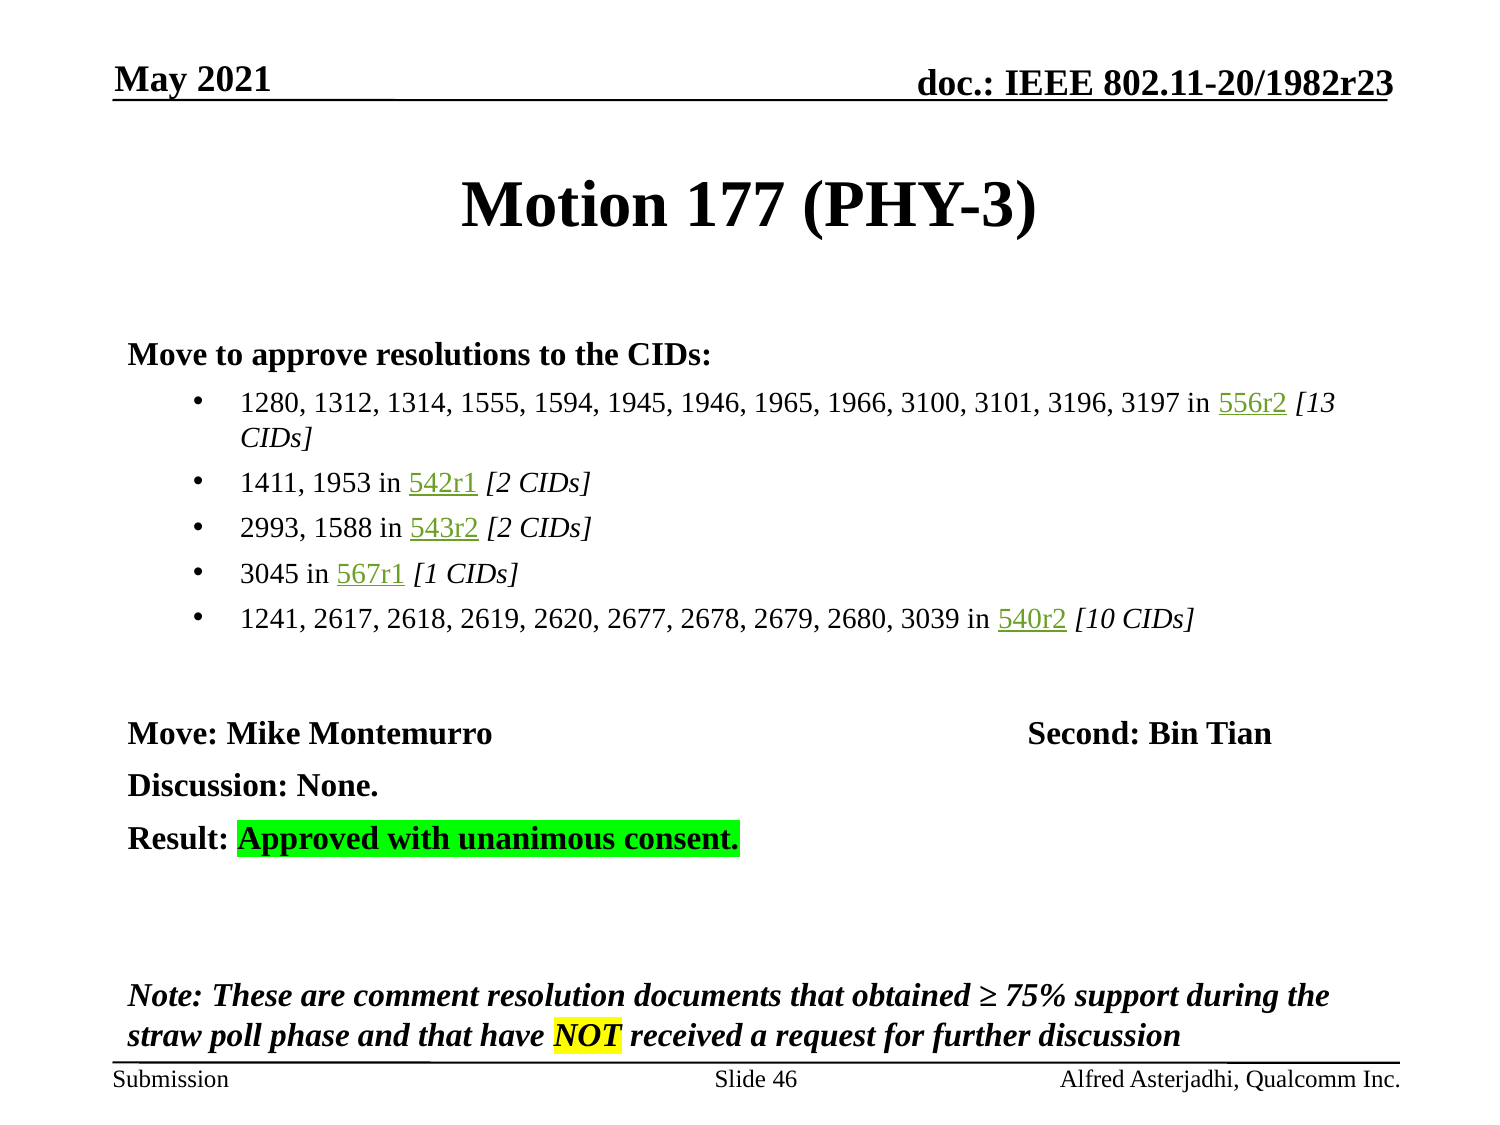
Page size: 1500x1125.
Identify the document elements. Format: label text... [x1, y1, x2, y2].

list Move to approve resolutions to the CIDs: 1280, 1312, 1314, 1555, 1594, 1945, 1946, 1965, 1966, 3100, 3101, 3196, 3197 in 556r2 [13 CIDs] 1411, 1953 in 542r1 [2 CIDs] 2993, 1588 in 543r2 [2 CIDs] 3045 in 567r1 [1 CIDs] 1241, 2617, 2618, 2619, 2620, 2677, 2678, 2679, 2680, 3039 in 540r2 [10 CIDs] Move: Mike Montemurro Second: Bin Tian Discussion: None. Result: Approved with unanimous consent. Note: These are comment resolution documents that obtained ≥ 75% support during the straw poll phase and that have NOT received a request for further discussion [112, 324, 1388, 1063]
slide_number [114, 54, 423, 100]
slide_number Slide 46 [712, 1061, 800, 1123]
title Motion 177 (PHY-3) [112, 112, 1388, 288]
footer Alfred Asterjadhi, Qualcomm Inc. [878, 1061, 1402, 1093]
